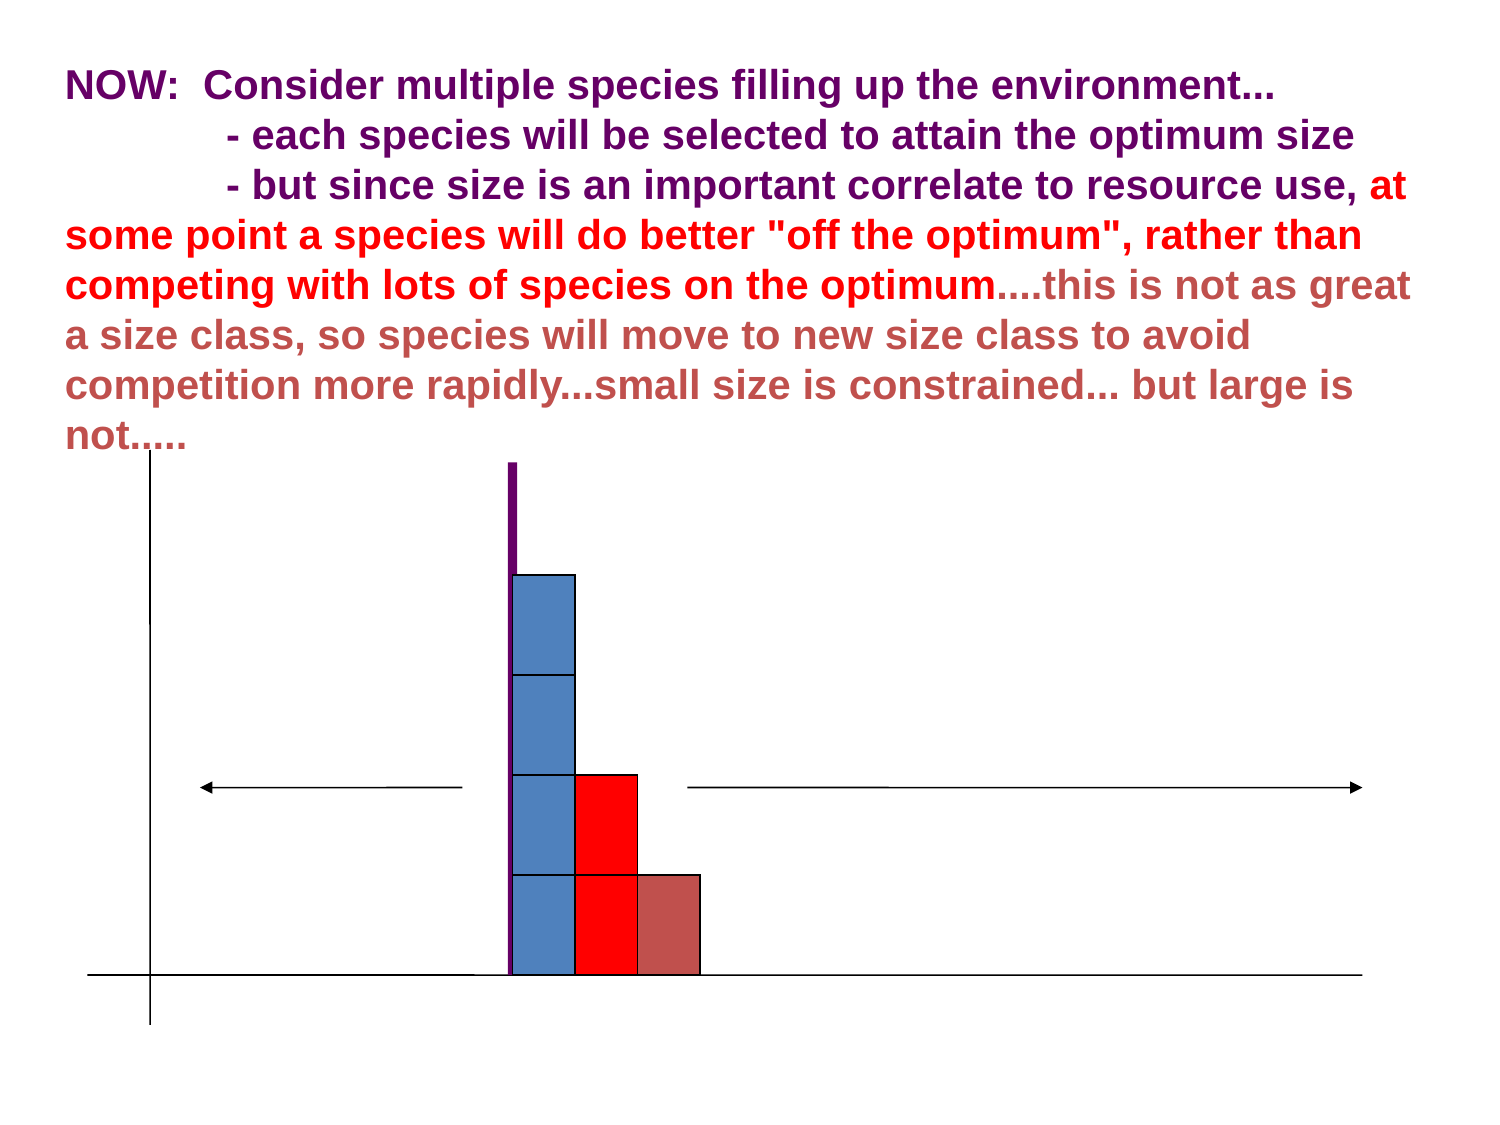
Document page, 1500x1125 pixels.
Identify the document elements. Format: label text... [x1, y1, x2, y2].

text_box [574, 774, 638, 875]
text_box [512, 775, 574, 875]
text_box [512, 675, 575, 775]
text_box NOW: Consider multiple species filling up the environment... - each species will be selected to attain the optimum size - but since size is an important correlate to resource use, at some point a species will do better "off the optimum", rather than competing with lots of species on the optimum....this is not as great a size class, so species will move to new size class to avoid competition more rapidly...small size is constrained... but large is not..... [50, 50, 1450, 515]
text_box [512, 875, 574, 975]
text_box [637, 875, 700, 975]
text_box [512, 575, 575, 675]
text_box [687, 781, 1363, 794]
text_box [574, 875, 637, 975]
text_box [199, 781, 463, 794]
